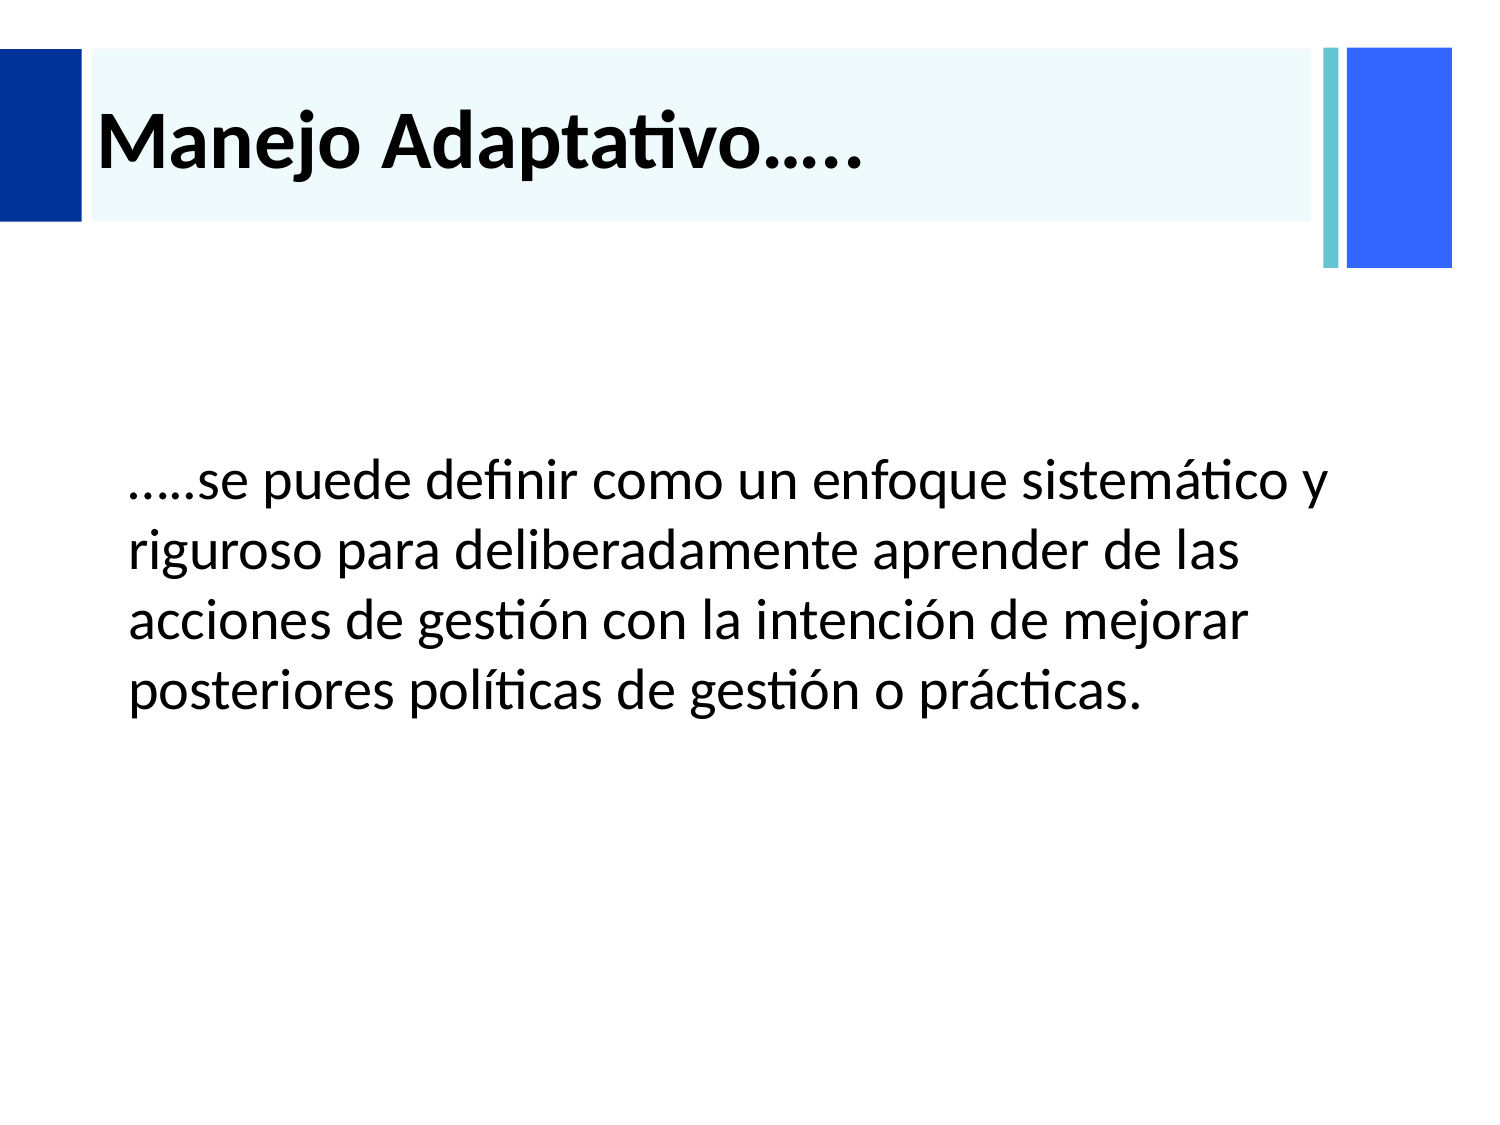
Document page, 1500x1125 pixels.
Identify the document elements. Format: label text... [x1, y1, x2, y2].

list …..se puede definir como un enfoque sistemático y riguroso para deliberadamente aprender de las acciones de gestión con la intención de mejorar posteriores políticas de gestión o prácticas. [113, 433, 1353, 853]
title Manejo Adaptativo….. [81, 51, 1322, 220]
